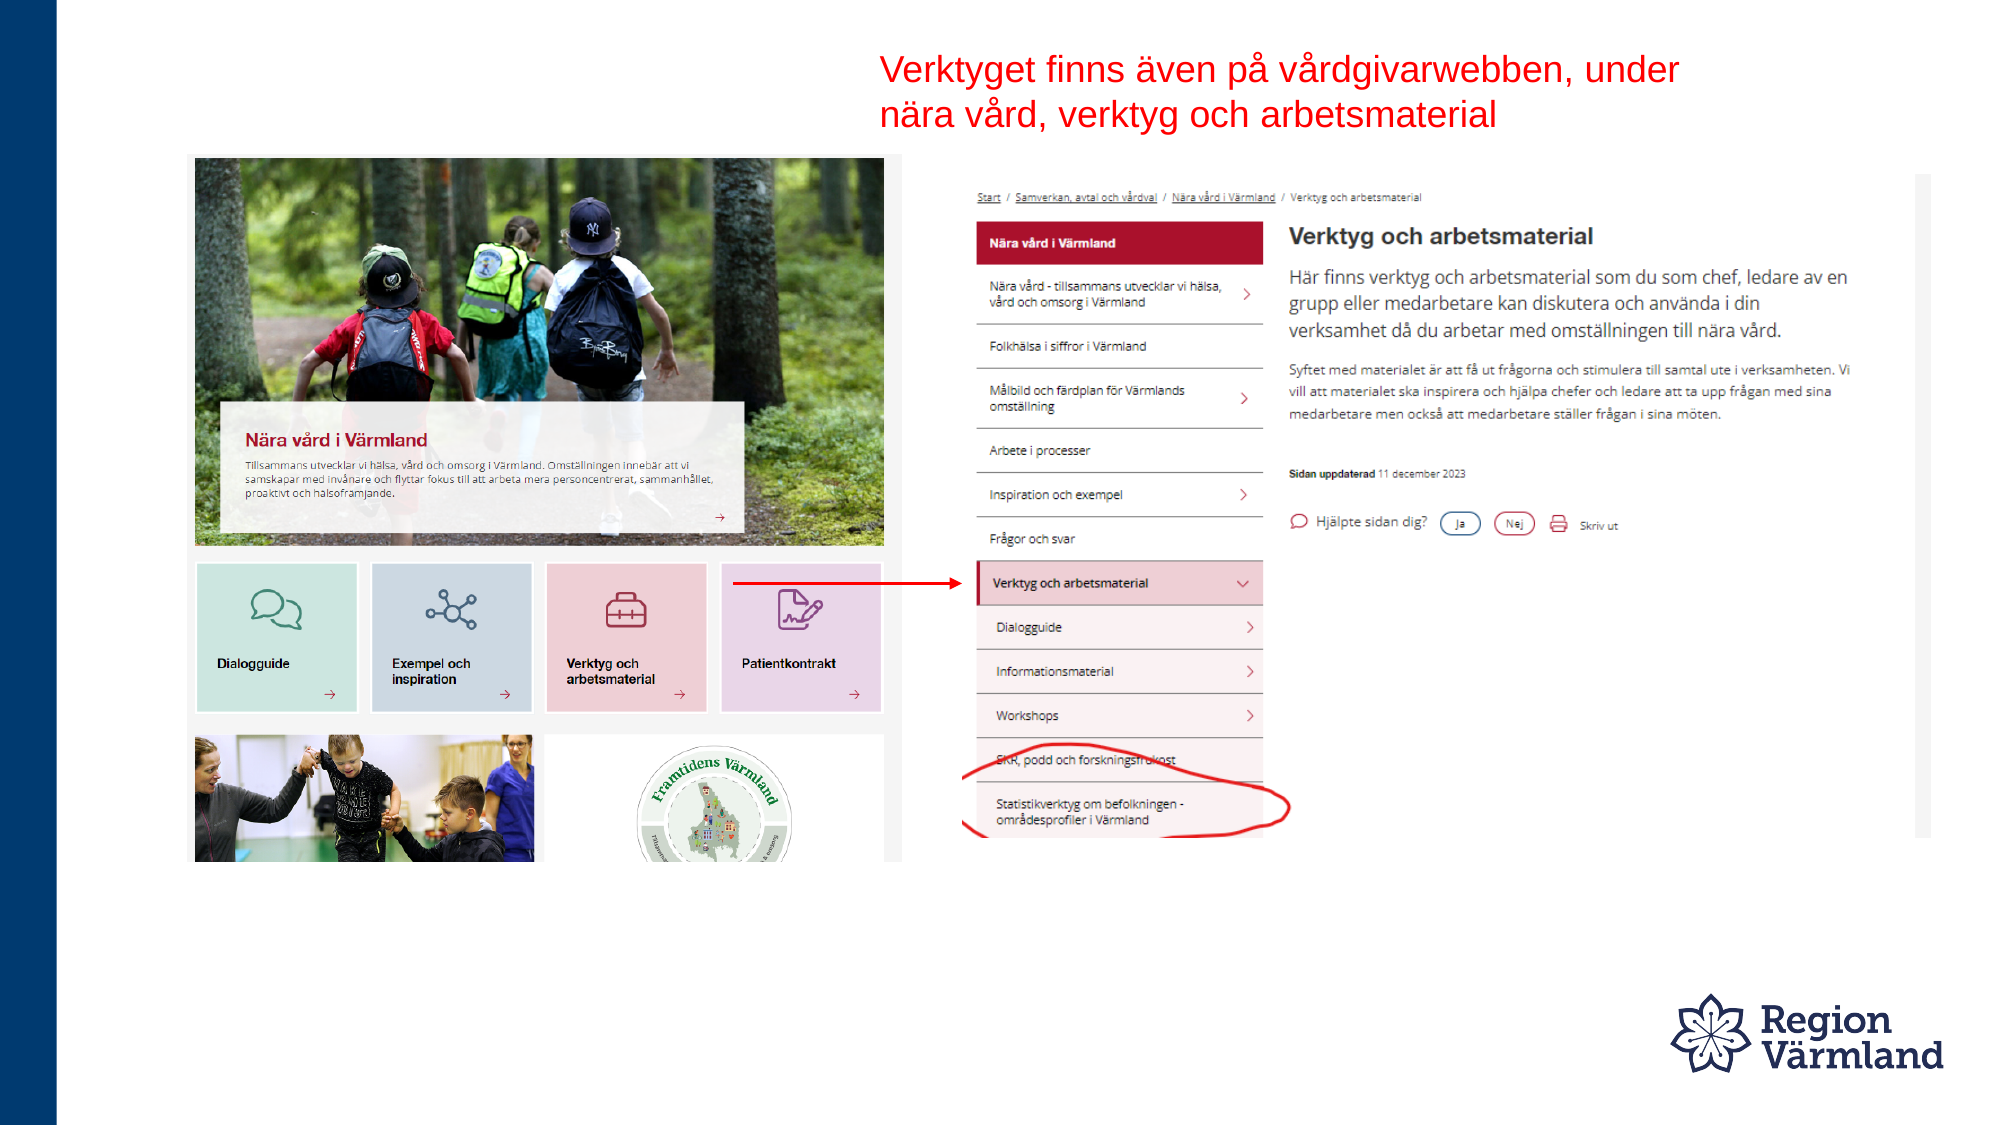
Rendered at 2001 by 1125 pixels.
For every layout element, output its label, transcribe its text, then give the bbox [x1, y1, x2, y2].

text_box Verktyget finns även på vårdgivarwebben, under nära vård, verktyg och arbetsmaterial [864, 37, 1769, 143]
picture [187, 154, 902, 862]
picture [961, 174, 1931, 838]
picture [1670, 993, 1944, 1073]
